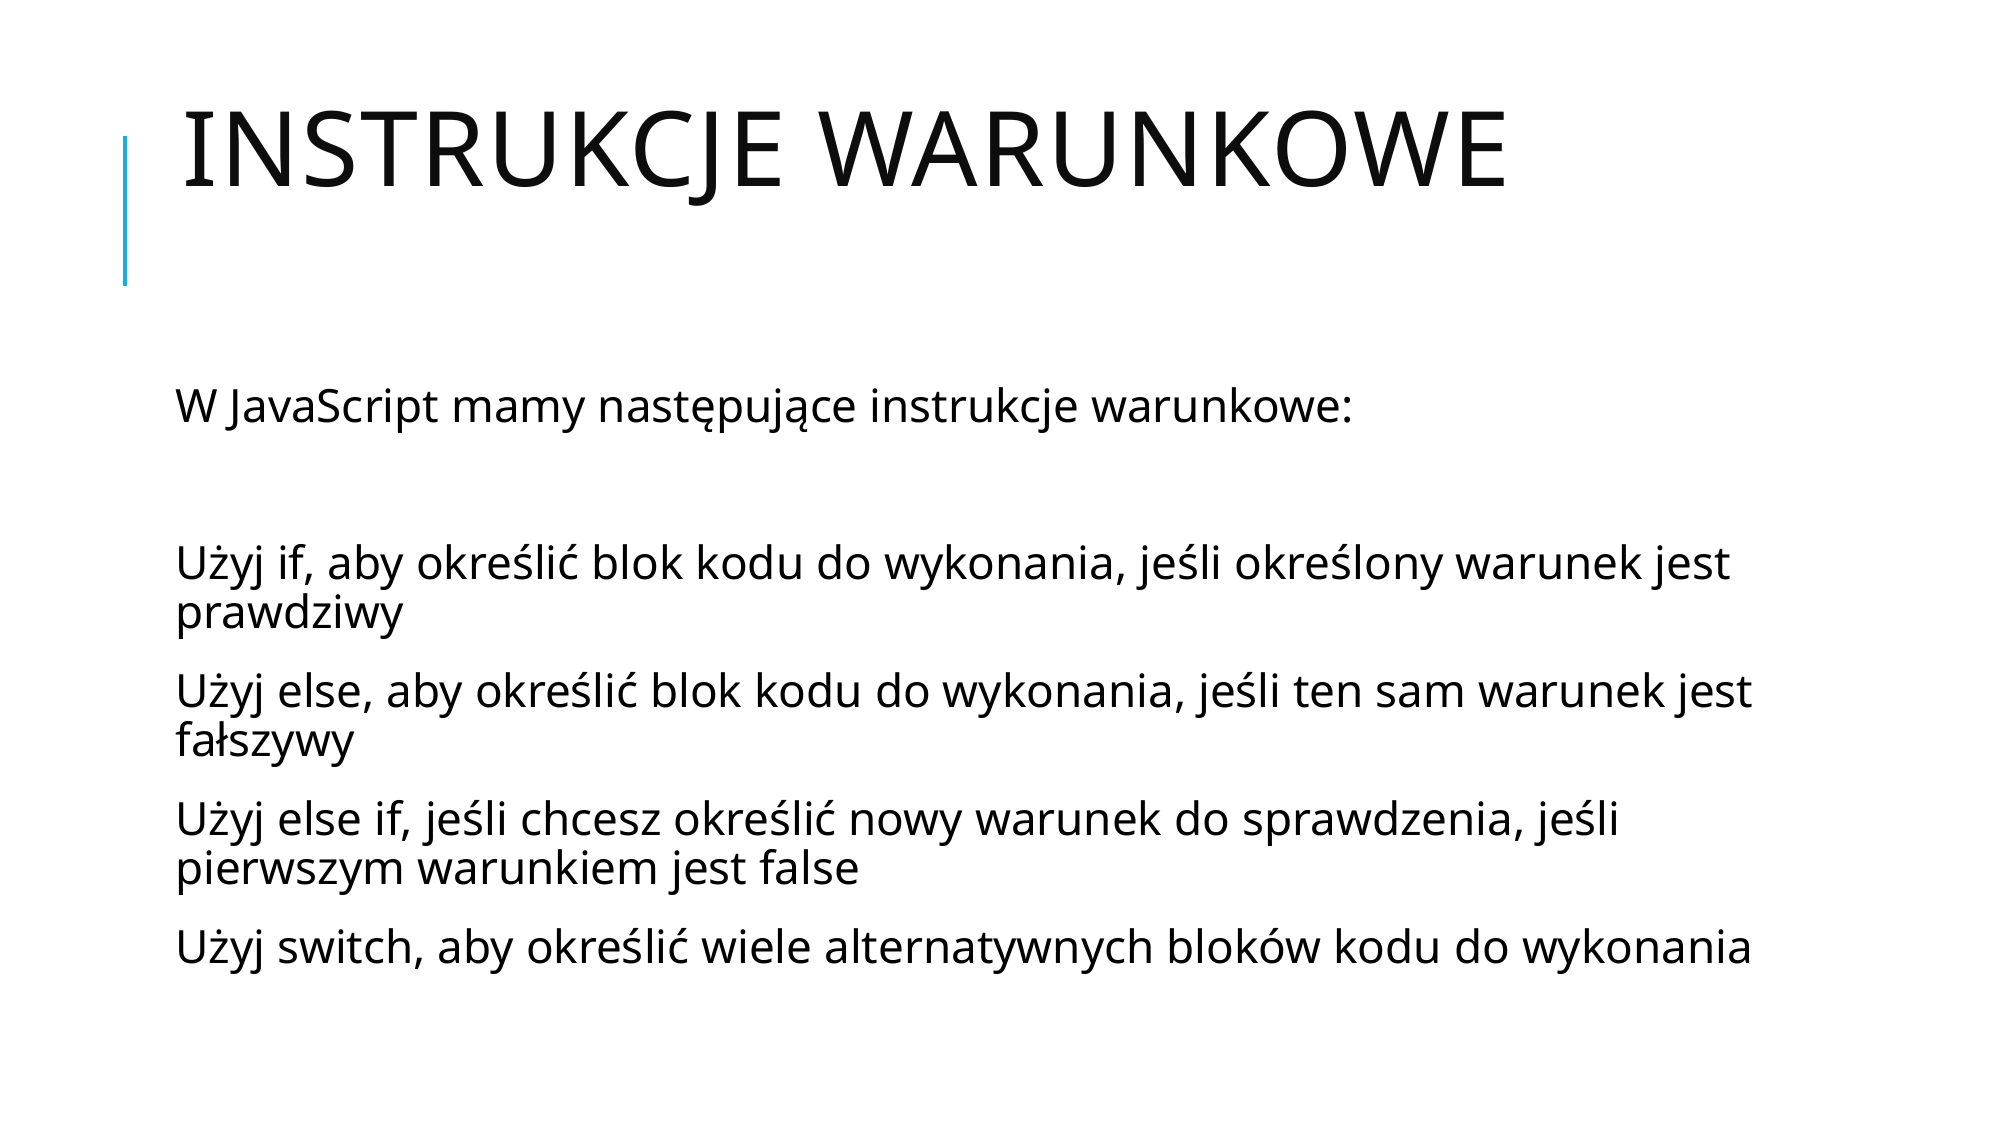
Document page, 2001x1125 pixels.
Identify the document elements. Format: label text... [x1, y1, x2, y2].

title Instrukcje warunkowe [168, 96, 1763, 342]
list W JavaScript mamy następujące instrukcje warunkowe: Użyj if, aby określić blok kodu do wykonania, jeśli określony warunek jest prawdziwy Użyj else, aby określić blok kodu do wykonania, jeśli ten sam warunek jest fałszywy Użyj else if, jeśli chcesz określić nowy warunek do sprawdzenia, jeśli pierwszym warunkiem jest false Użyj switch, aby określić wiele alternatywnych bloków kodu do wykonania [168, 375, 1763, 1035]
